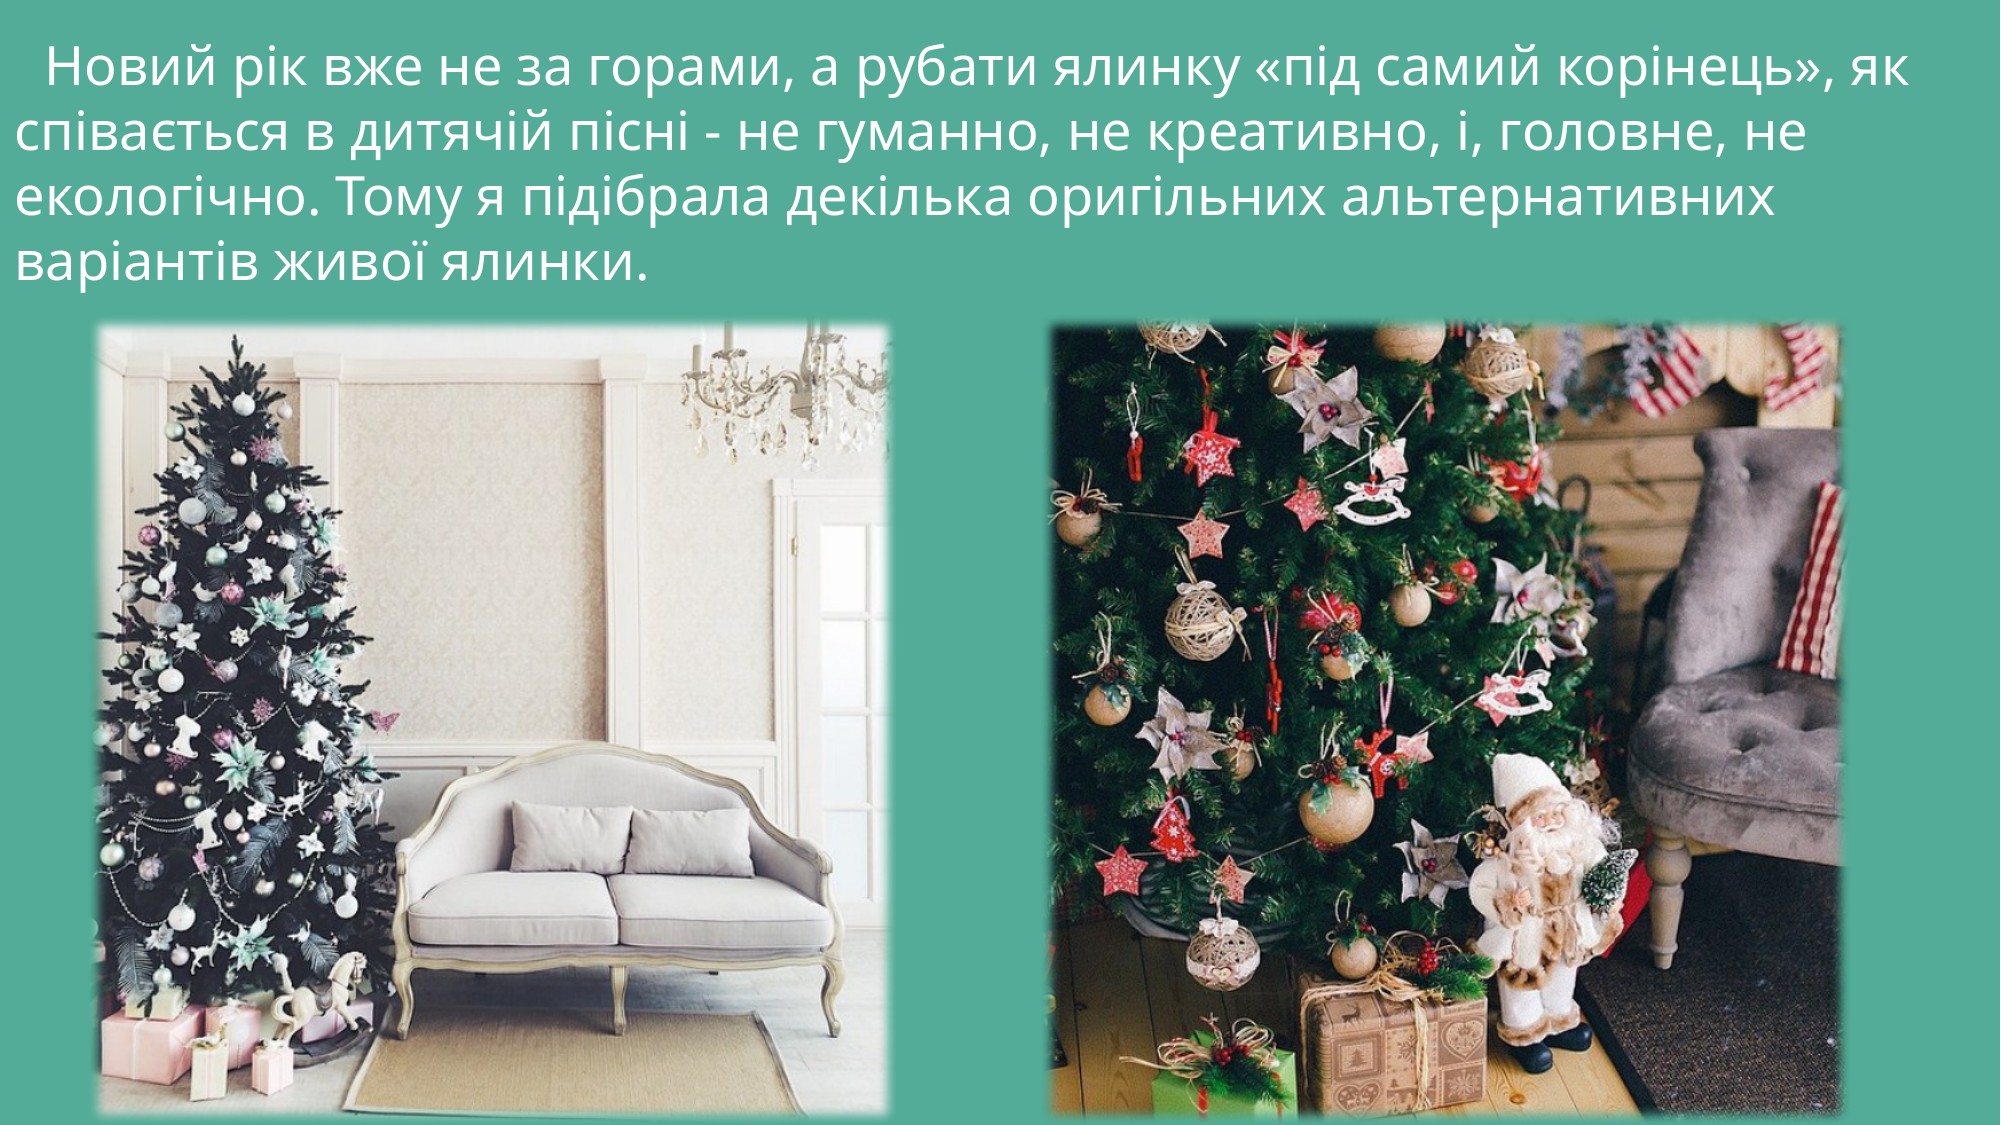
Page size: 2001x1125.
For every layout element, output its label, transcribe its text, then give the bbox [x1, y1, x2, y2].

text_box Новий рік вже не за горами, а рубати ялинку «під самий корінець», як співається в дитячій пісні - не гуманно, не креативно, і, головне, не екологічно. Тому я підібрала декілька оригільних альтернативних варіантів живої ялинки. [0, 23, 2000, 299]
picture [88, 315, 899, 1125]
picture [1040, 315, 1851, 1125]
